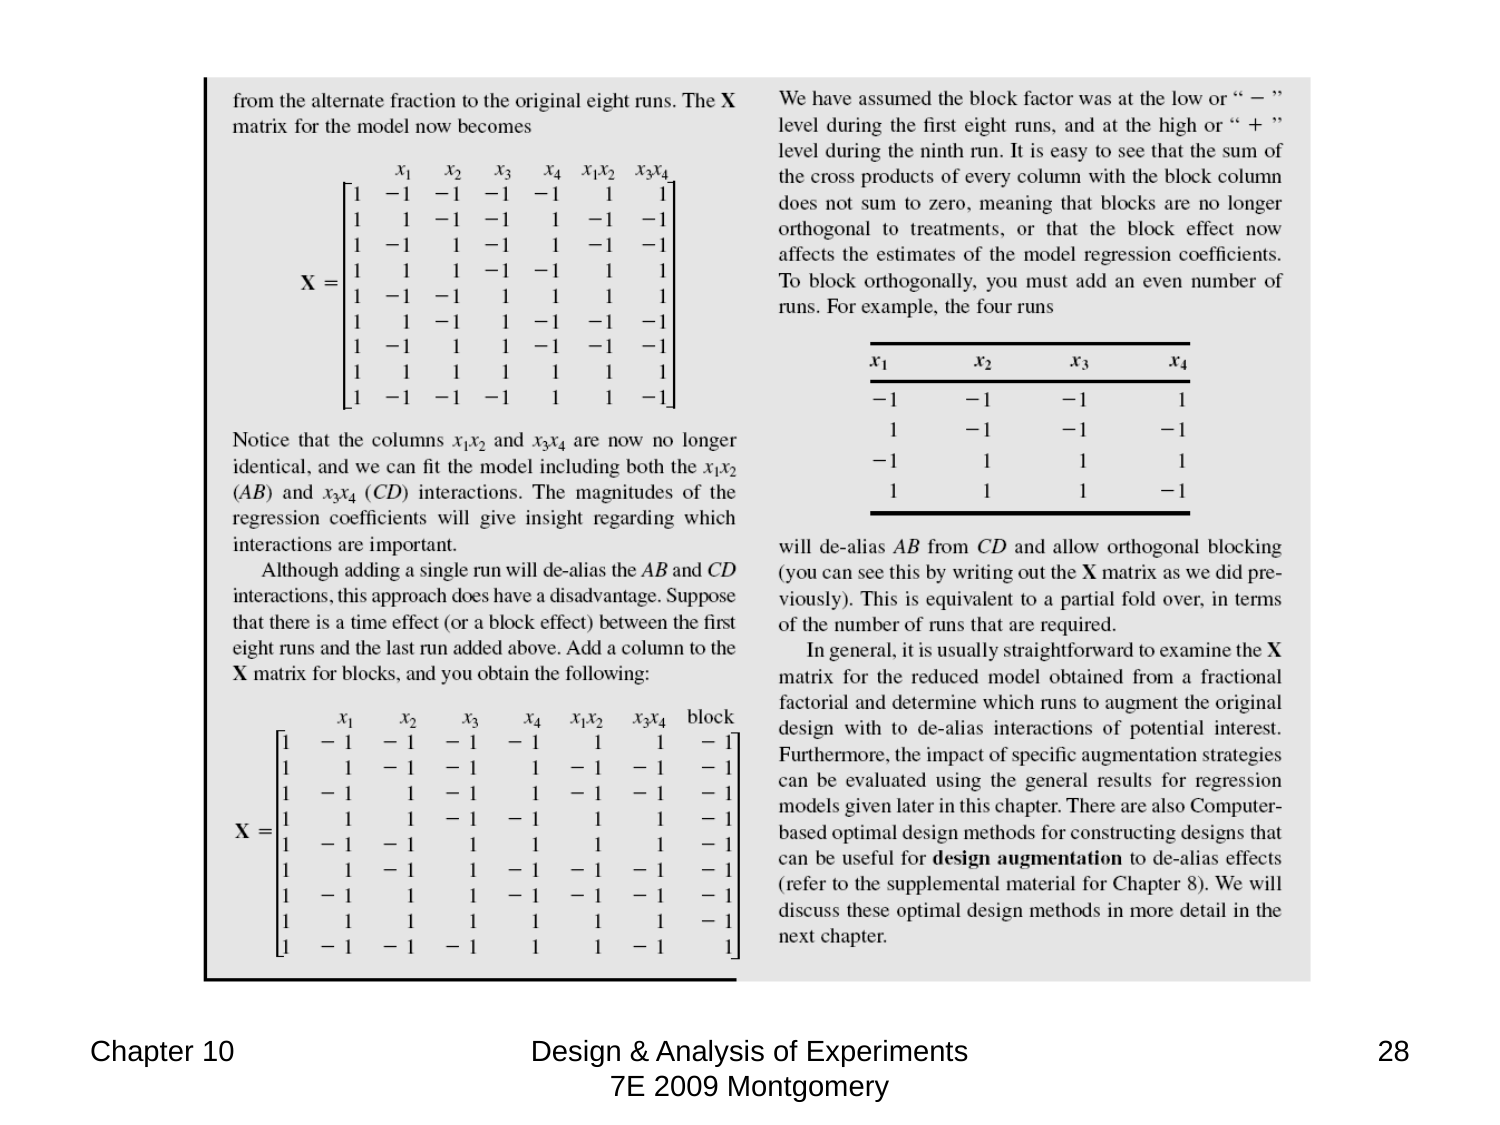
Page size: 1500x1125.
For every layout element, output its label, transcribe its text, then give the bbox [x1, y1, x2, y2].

footer Design & Analysis of Experiments 7E 2009 Montgomery [512, 1024, 988, 1103]
slide_number 28 [1074, 1024, 1426, 1103]
slide_number Chapter 10 [74, 1024, 426, 1103]
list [137, 44, 1362, 1006]
